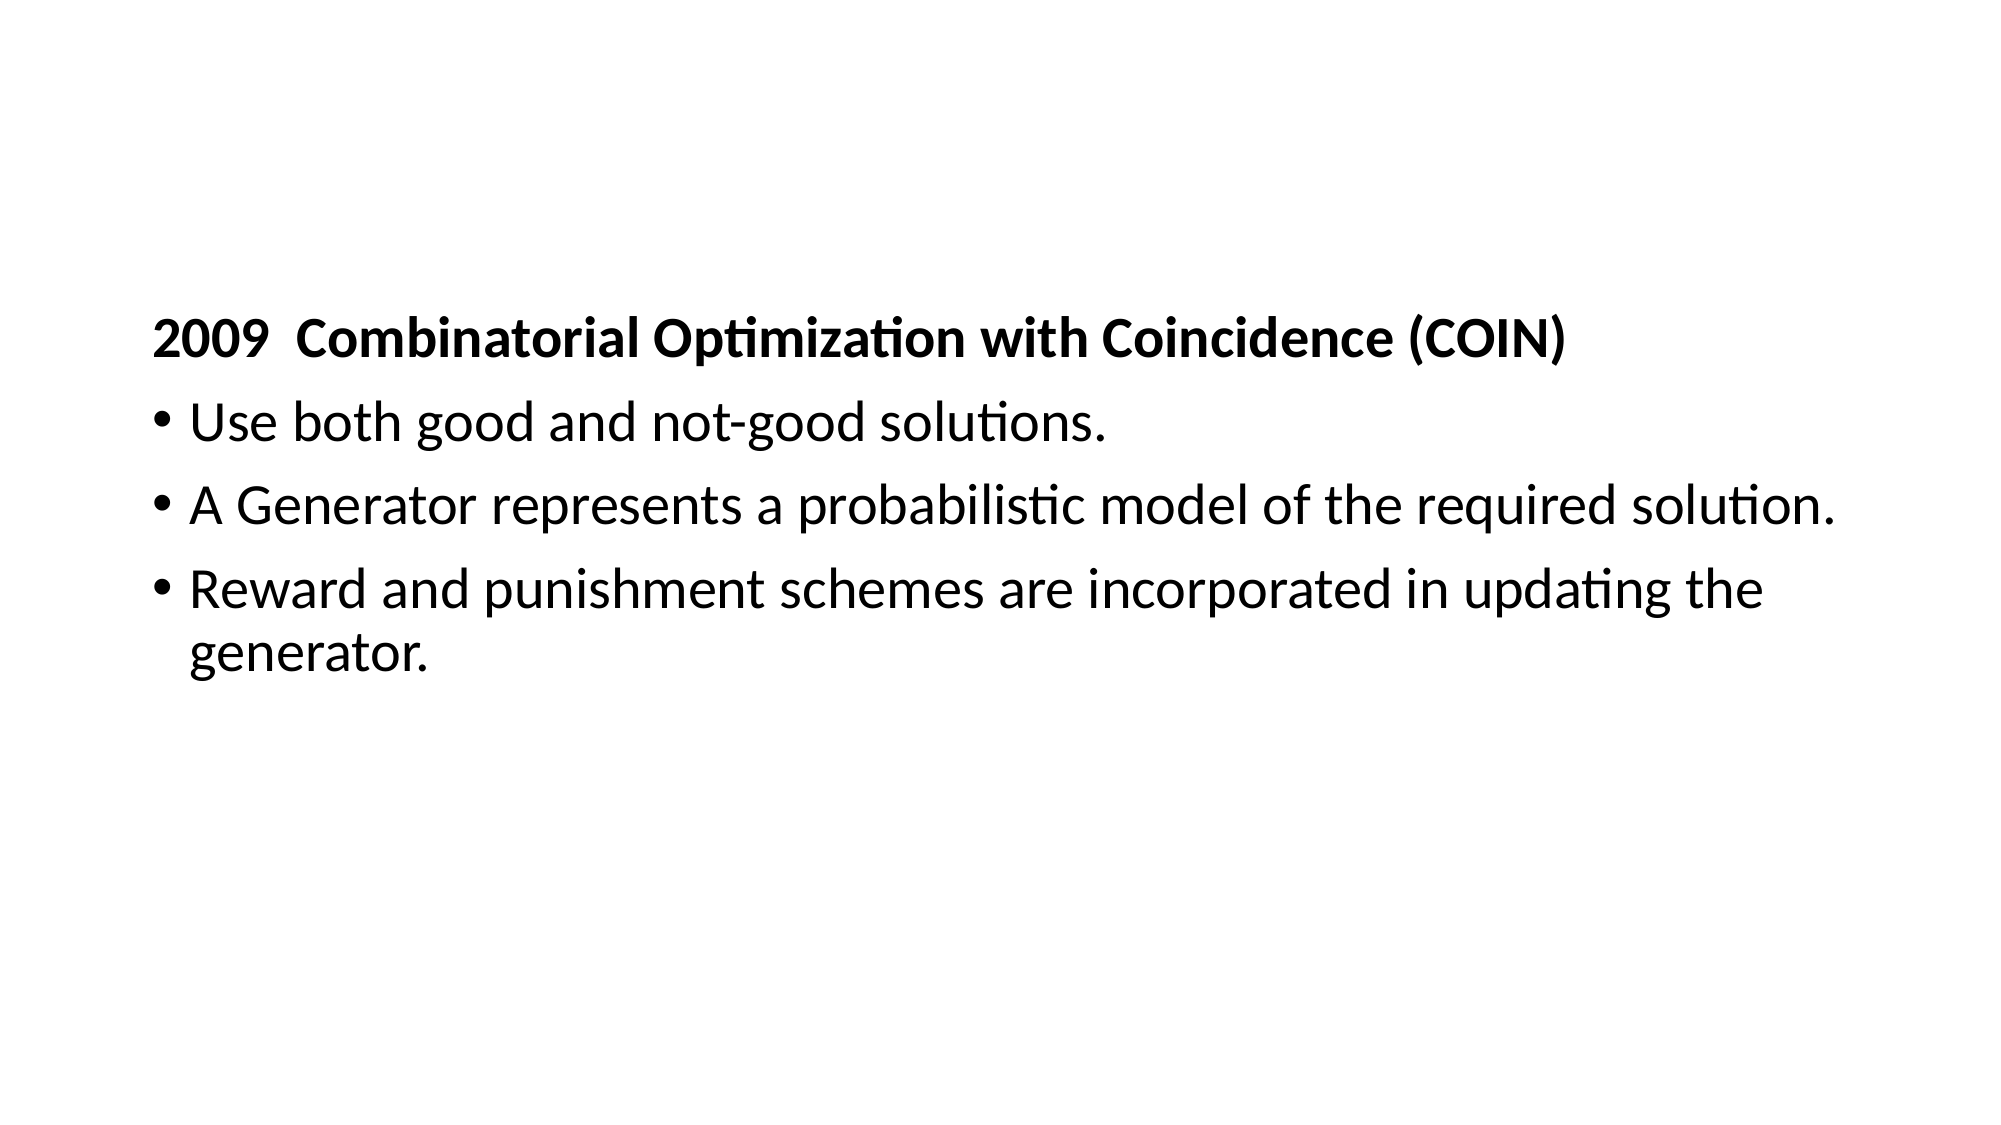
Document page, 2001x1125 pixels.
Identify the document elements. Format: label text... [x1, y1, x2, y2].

list 2009 Combinatorial Optimization with Coincidence (COIN) Use both good and not-good solutions. A Generator represents a probabilistic model of the required solution. Reward and punishment schemes are incorporated in updating the generator. [137, 299, 1863, 1014]
